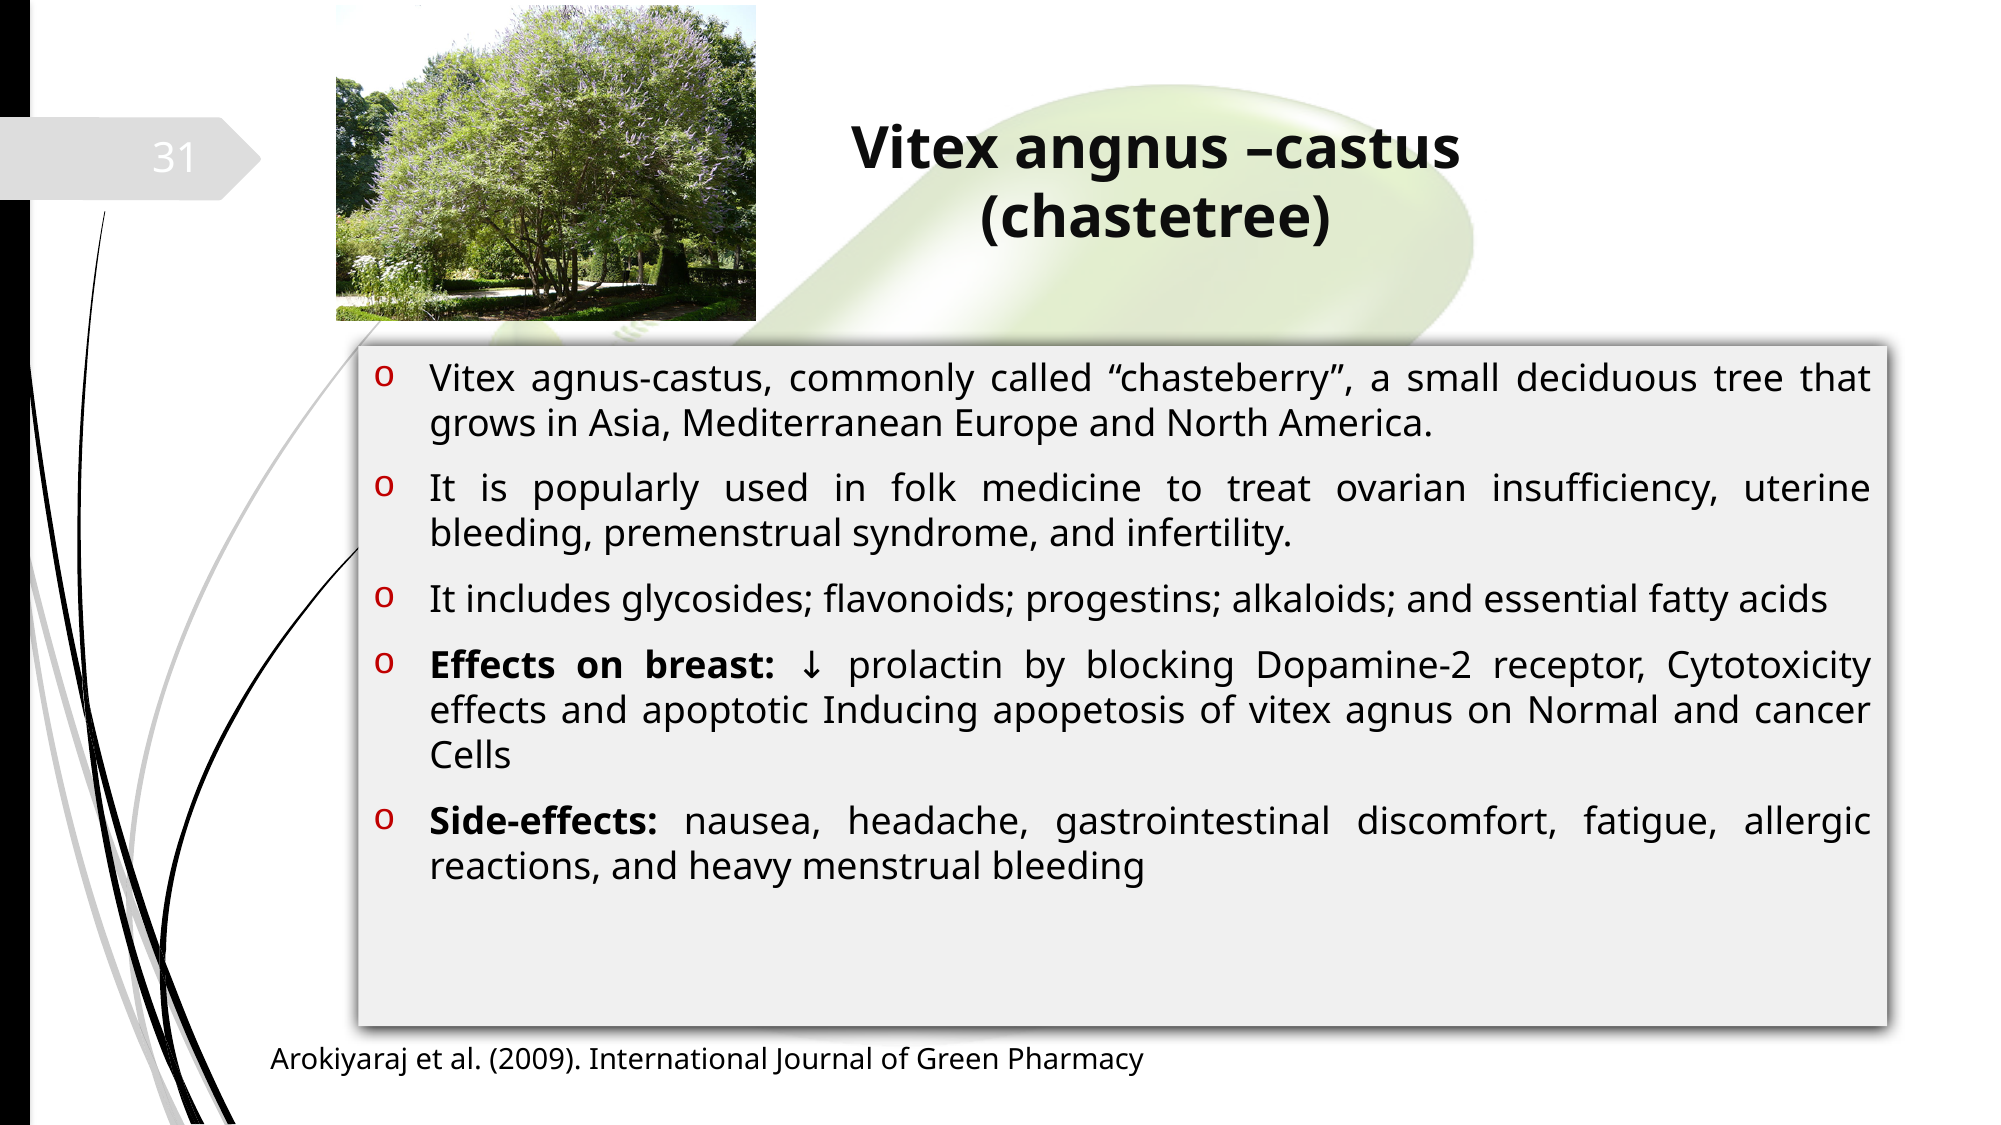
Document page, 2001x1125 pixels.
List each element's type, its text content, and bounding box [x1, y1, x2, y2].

picture [336, 5, 756, 321]
slide_number 31 [87, 129, 216, 190]
text_box Arokiyaraj et al. (2009). International Journal of Green Pharmacy [255, 1032, 1713, 1118]
title Vitex angnus –castus (chastetree) [760, 102, 1888, 313]
text_box Vitex agnus-castus, commonly called “chasteberry”, a small deciduous tree that grows in Asia, Mediterranean Europe and North America. It is popularly used in folk medicine to treat ovarian insufficiency, uterine bleeding, premenstrual syndrome, and infertility. It includes glycosides; flavonoids; progestins; alkaloids; and essential fatty acids Effects on breast: ↓ prolactin by blocking Dopamine-2 receptor, Cytotoxicity effects and apoptotic Inducing apopetosis of vitex agnus on Normal and cancer Cells Side-effects: nausea, headache, gastrointestinal discomfort, fatigue, allergic reactions, and heavy menstrual bleeding [358, 345, 1888, 1027]
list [394, 349, 1888, 1005]
